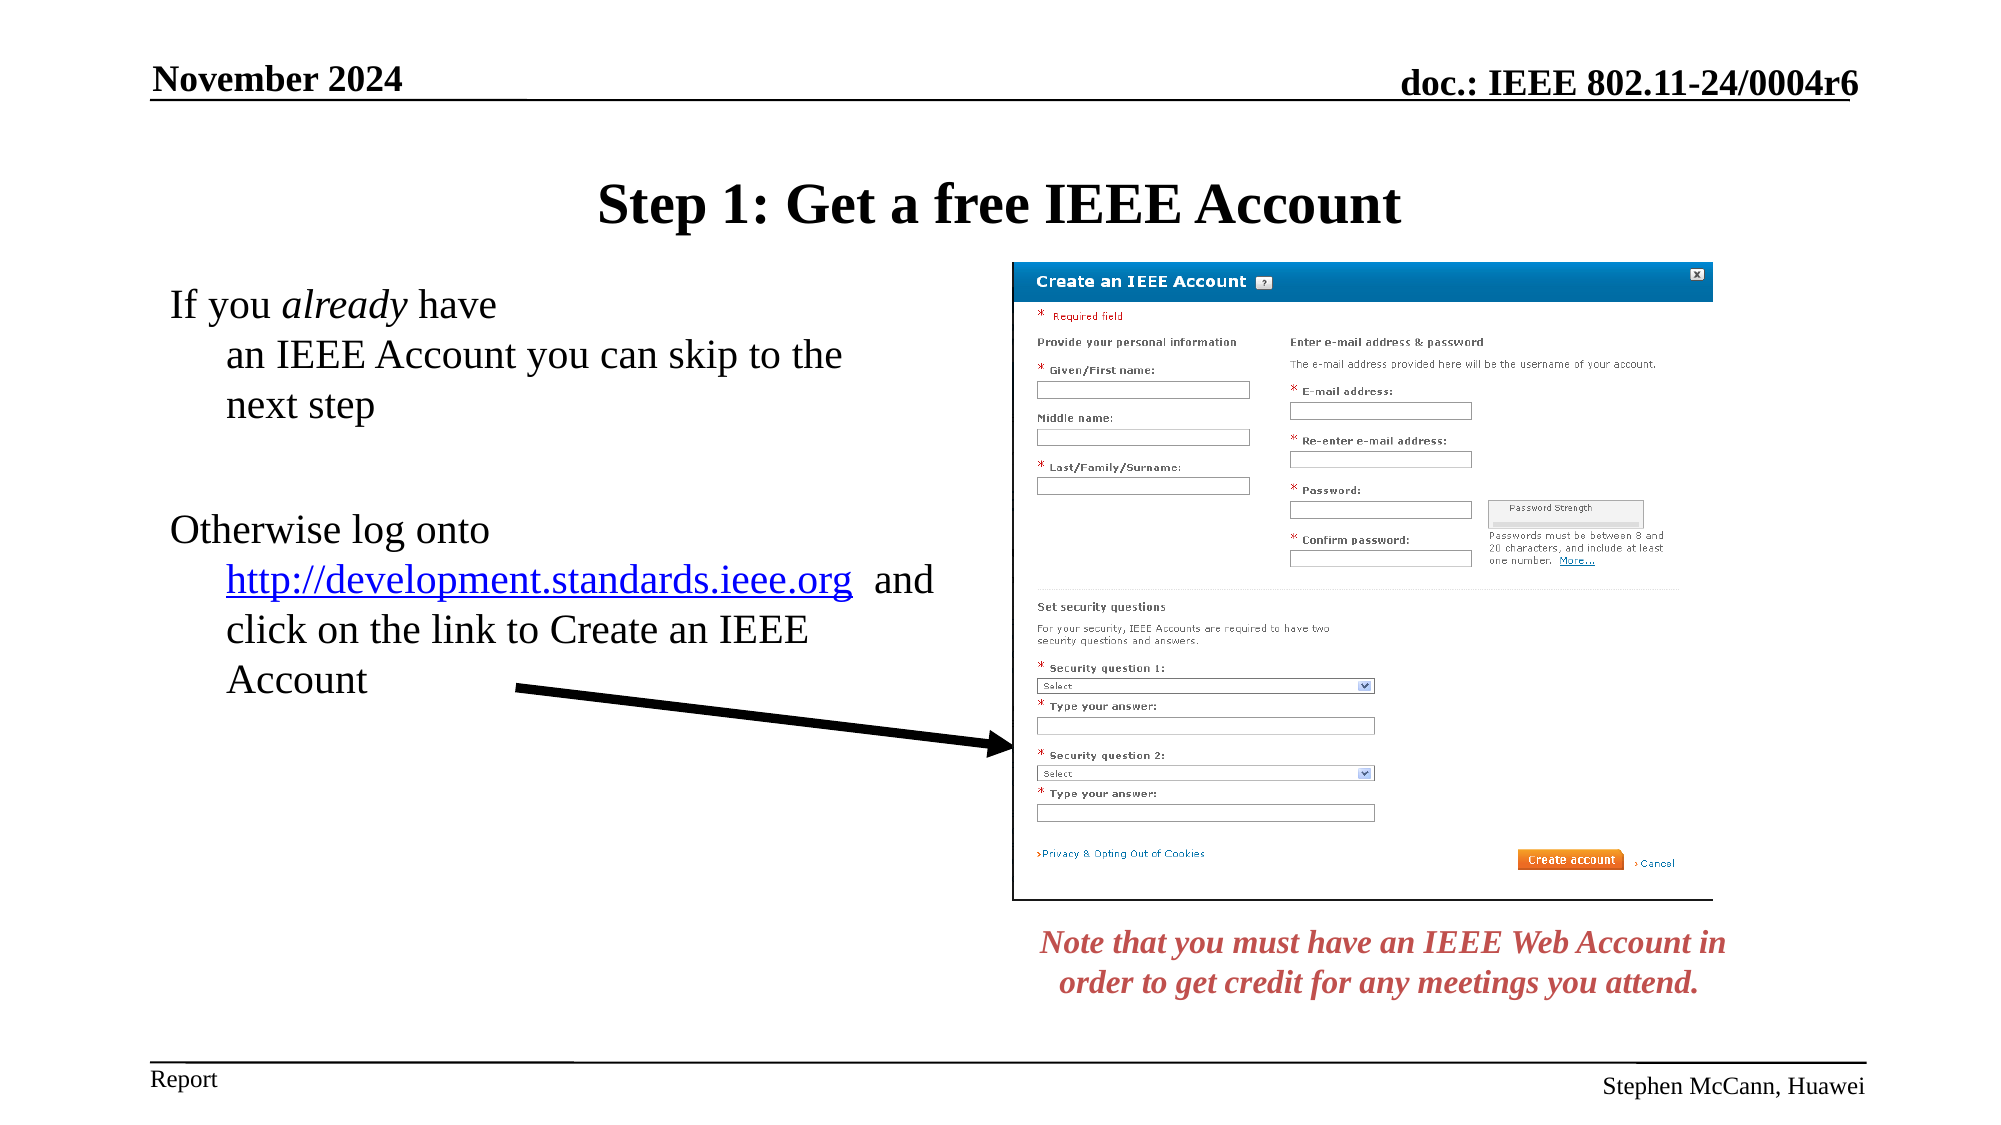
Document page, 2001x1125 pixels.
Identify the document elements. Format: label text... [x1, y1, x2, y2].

list If you already have an IEEE Account you can skip to the next step Otherwise log onto http://development.standards.ieee.org and click on the link to Create an IEEE Account [153, 288, 951, 857]
picture [1691, 268, 1704, 280]
picture [1012, 262, 1713, 910]
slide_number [152, 54, 563, 100]
picture [1068, 279, 1075, 286]
text_box [515, 687, 1007, 752]
picture [1256, 277, 1272, 289]
title Step 1: Get a free IEEE Account [149, 112, 1850, 288]
picture [1175, 277, 1184, 286]
text_box Note that you must have an IEEE Web Account in order to get credit for any meetings you attend. [999, 912, 1768, 1008]
text_box Stephen McCann, Huawei [1295, 1062, 1881, 1103]
